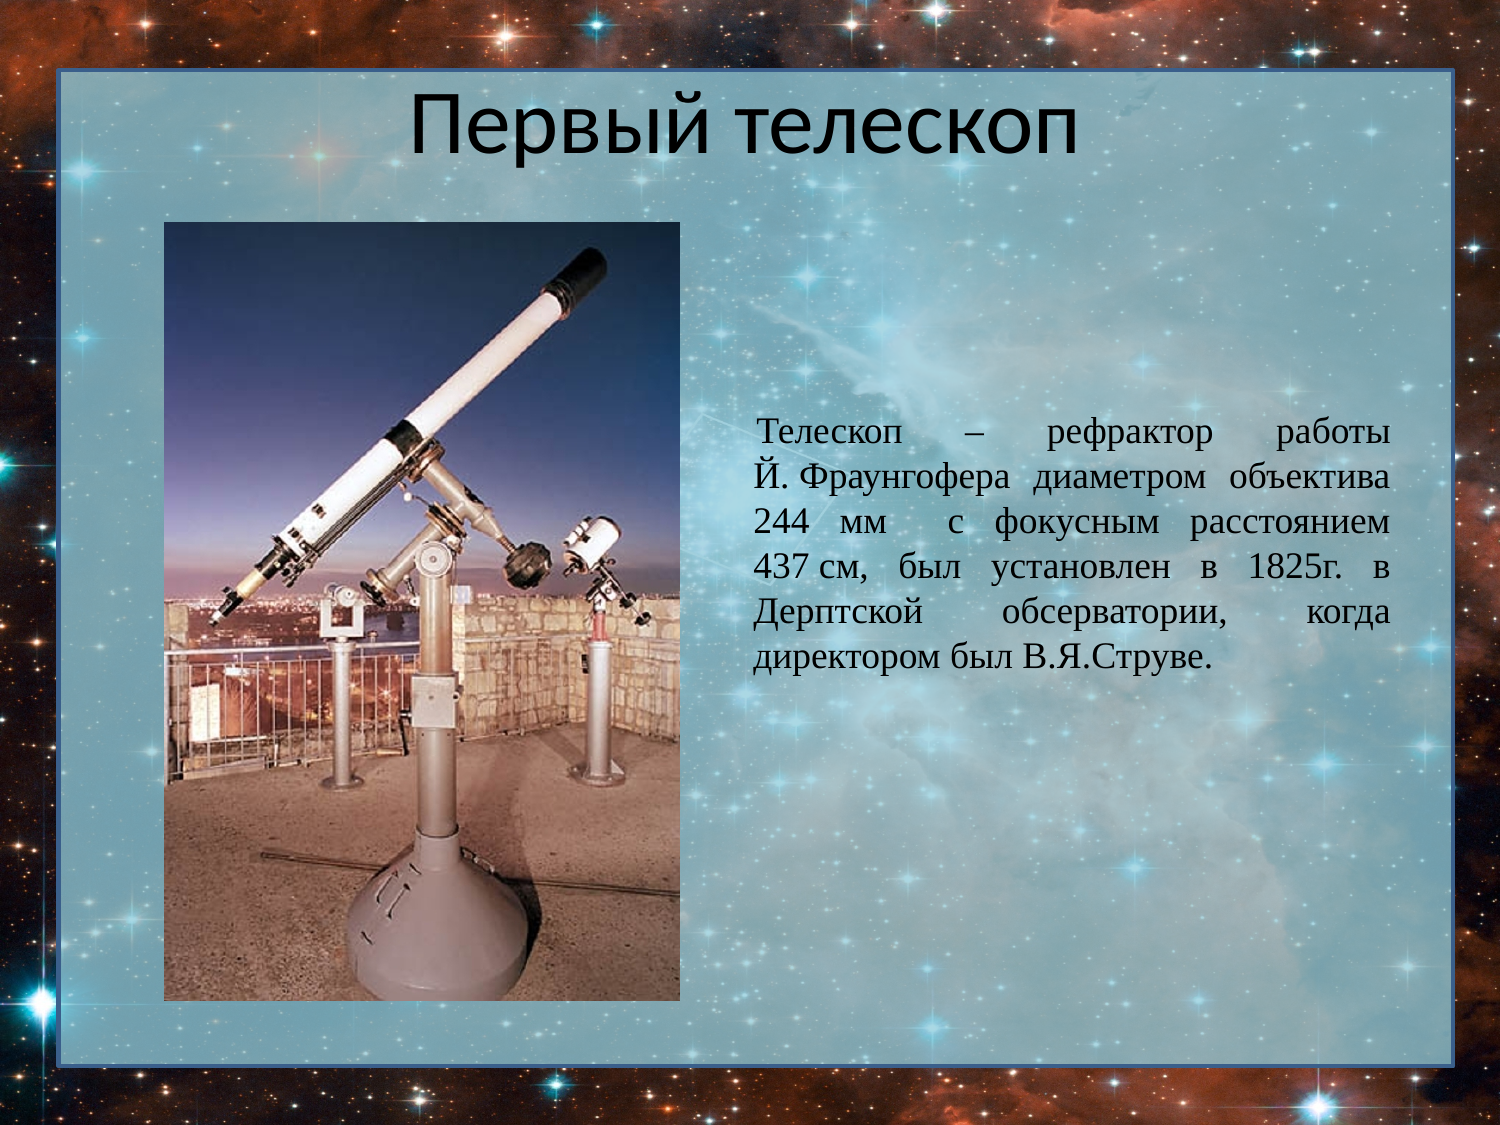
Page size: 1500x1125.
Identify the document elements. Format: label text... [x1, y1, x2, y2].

picture [0, 0, 1500, 1125]
list Телескоп – рефрактор работы Й. Фраунгофера диаметром объектива 244 мм с фокусным расстоянием 437 см, был установлен в 1825г. в Дерптской обсерватории, когда директором был В.Я.Струве. [738, 398, 1407, 692]
title Первый телескоп [70, 23, 1421, 211]
text_box [56, 68, 1455, 1068]
